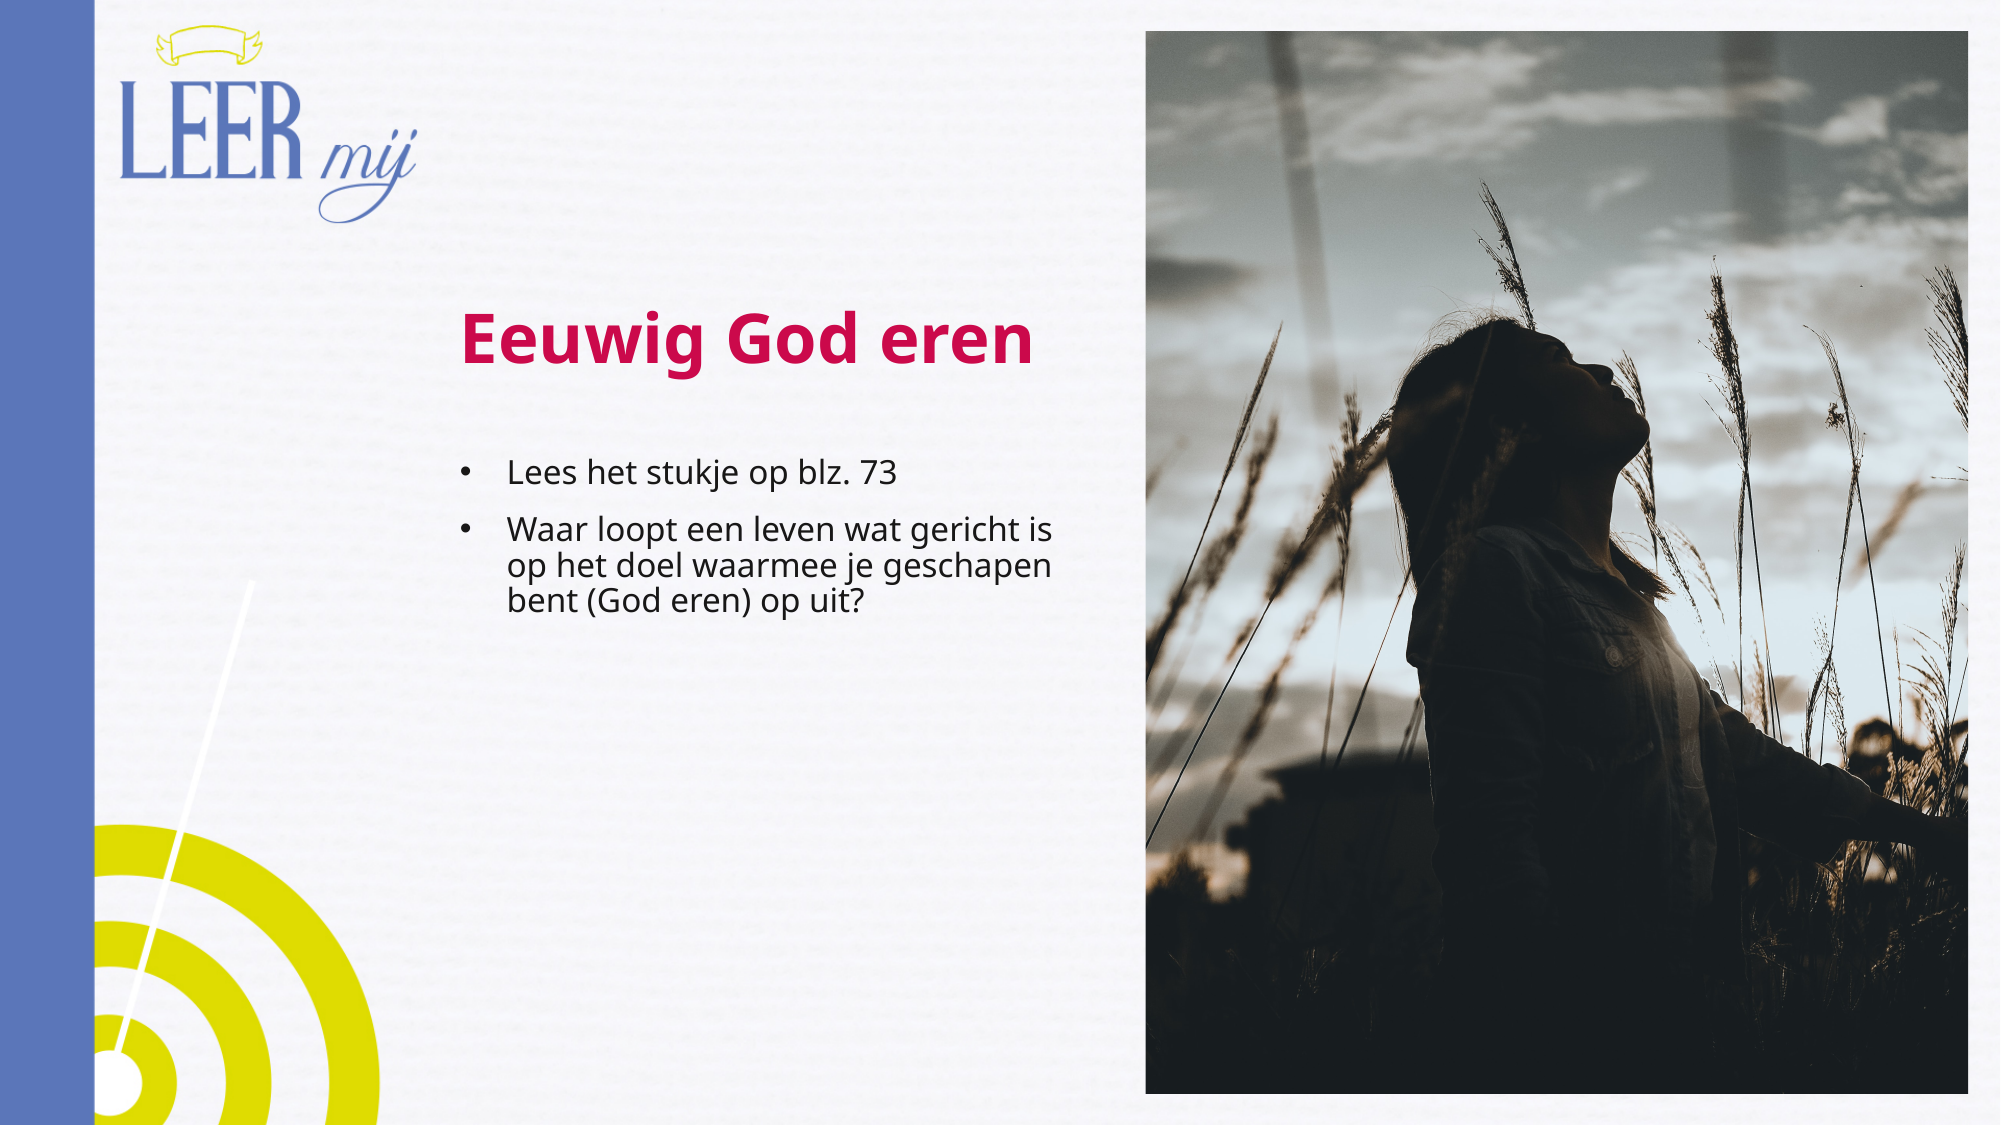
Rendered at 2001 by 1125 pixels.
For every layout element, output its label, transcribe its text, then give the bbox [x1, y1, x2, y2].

title Eeuwig God eren [444, 229, 1105, 386]
list Lees het stukje op blz. 73 Waar loopt een leven wat gericht is op het doel waarmee je geschapen bent (God eren) op uit? [444, 448, 1105, 968]
picture [0, 0, 2001, 1125]
